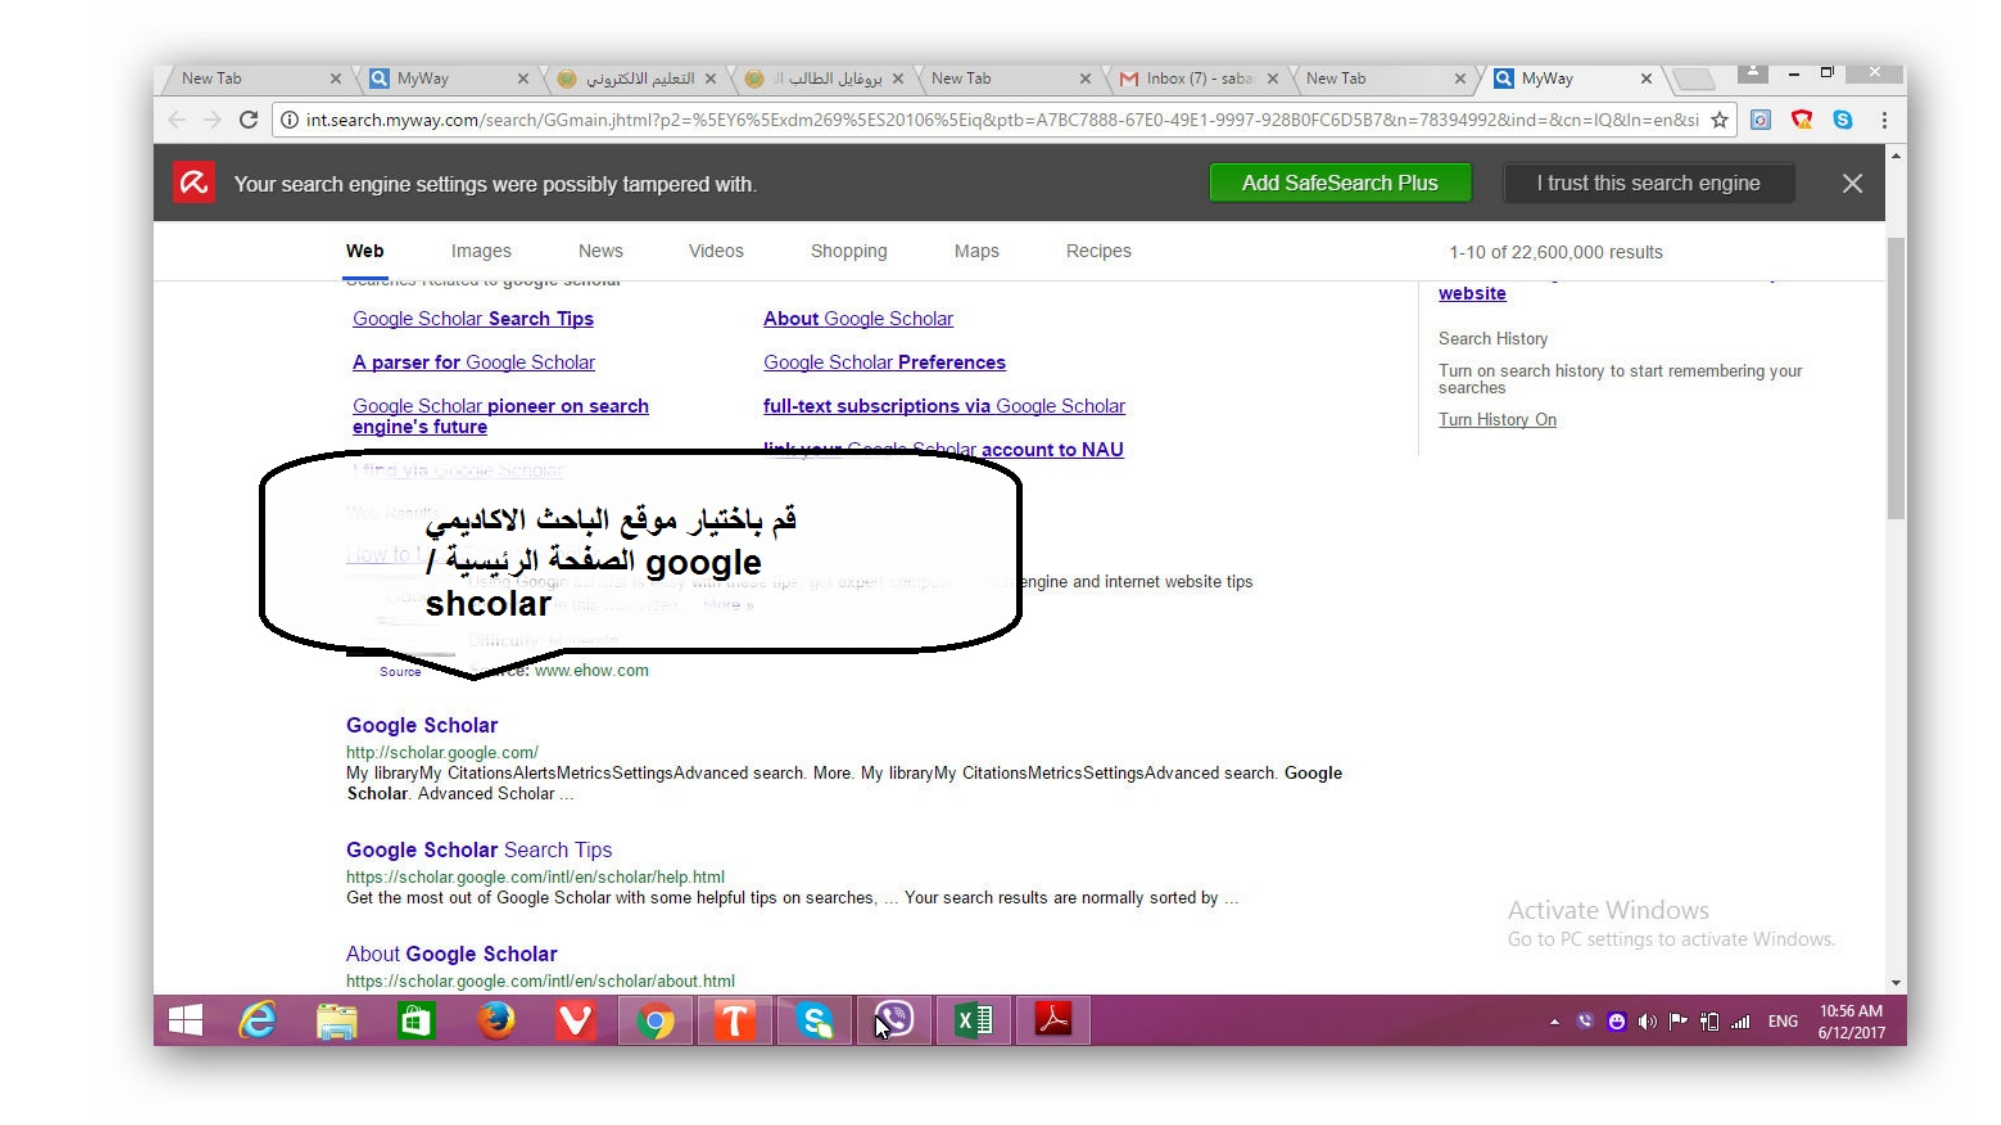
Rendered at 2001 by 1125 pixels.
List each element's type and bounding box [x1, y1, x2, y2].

list [87, 0, 1974, 1113]
